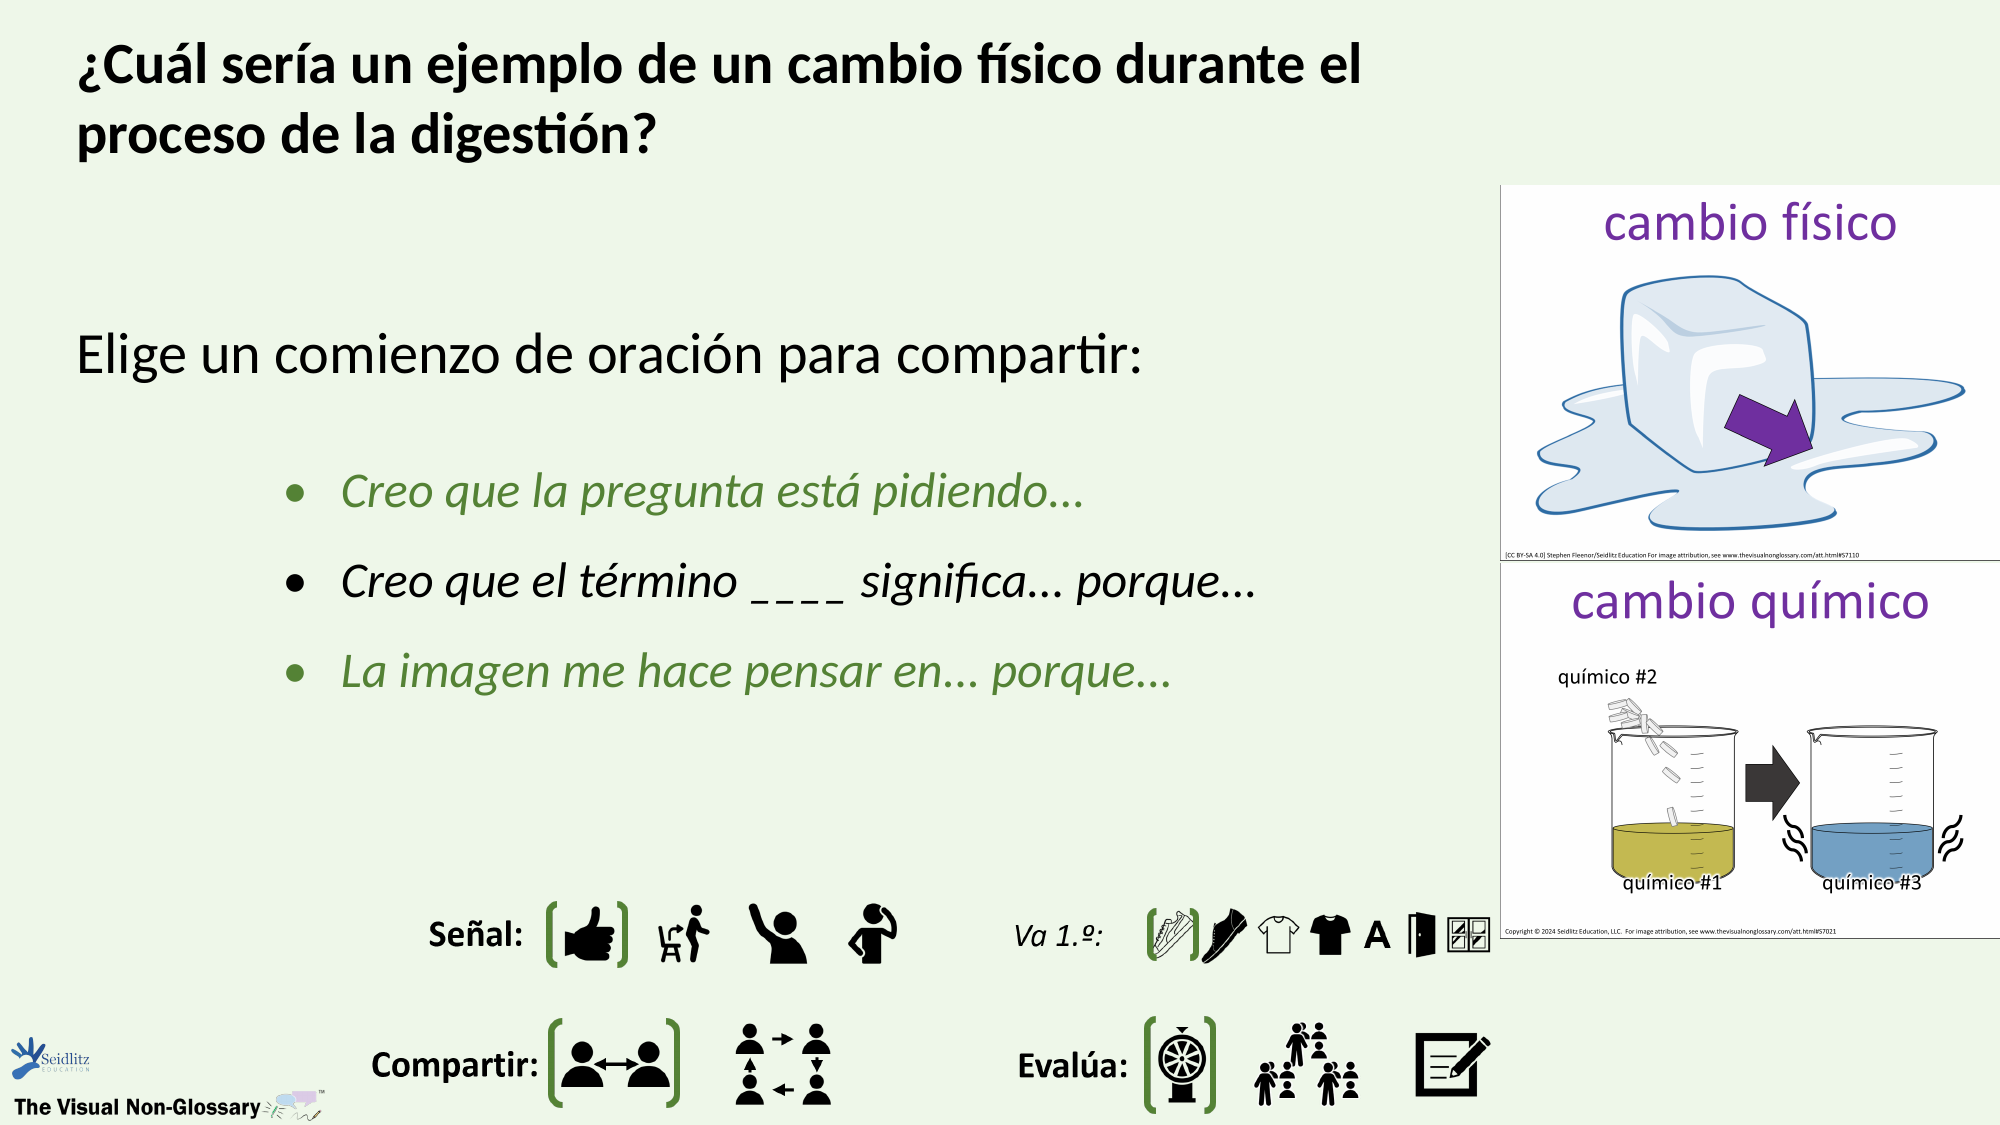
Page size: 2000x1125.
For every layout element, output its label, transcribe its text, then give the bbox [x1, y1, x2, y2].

text_box Elige un comienzo de oración para compartir: [61, 307, 1479, 393]
text_box • Creo que la pregunta está pidiendo... • Creo que el término ____ significa... porque... • La imagen me hace pensar en... porque... [267, 374, 1274, 705]
picture [0, 1034, 328, 1125]
picture [1499, 185, 2000, 562]
text_box ¿Cuál sería un ejemplo de un cambio físico durante el proceso de la digestión? [61, 17, 1479, 173]
picture [1499, 563, 2000, 940]
picture [347, 899, 1491, 1114]
